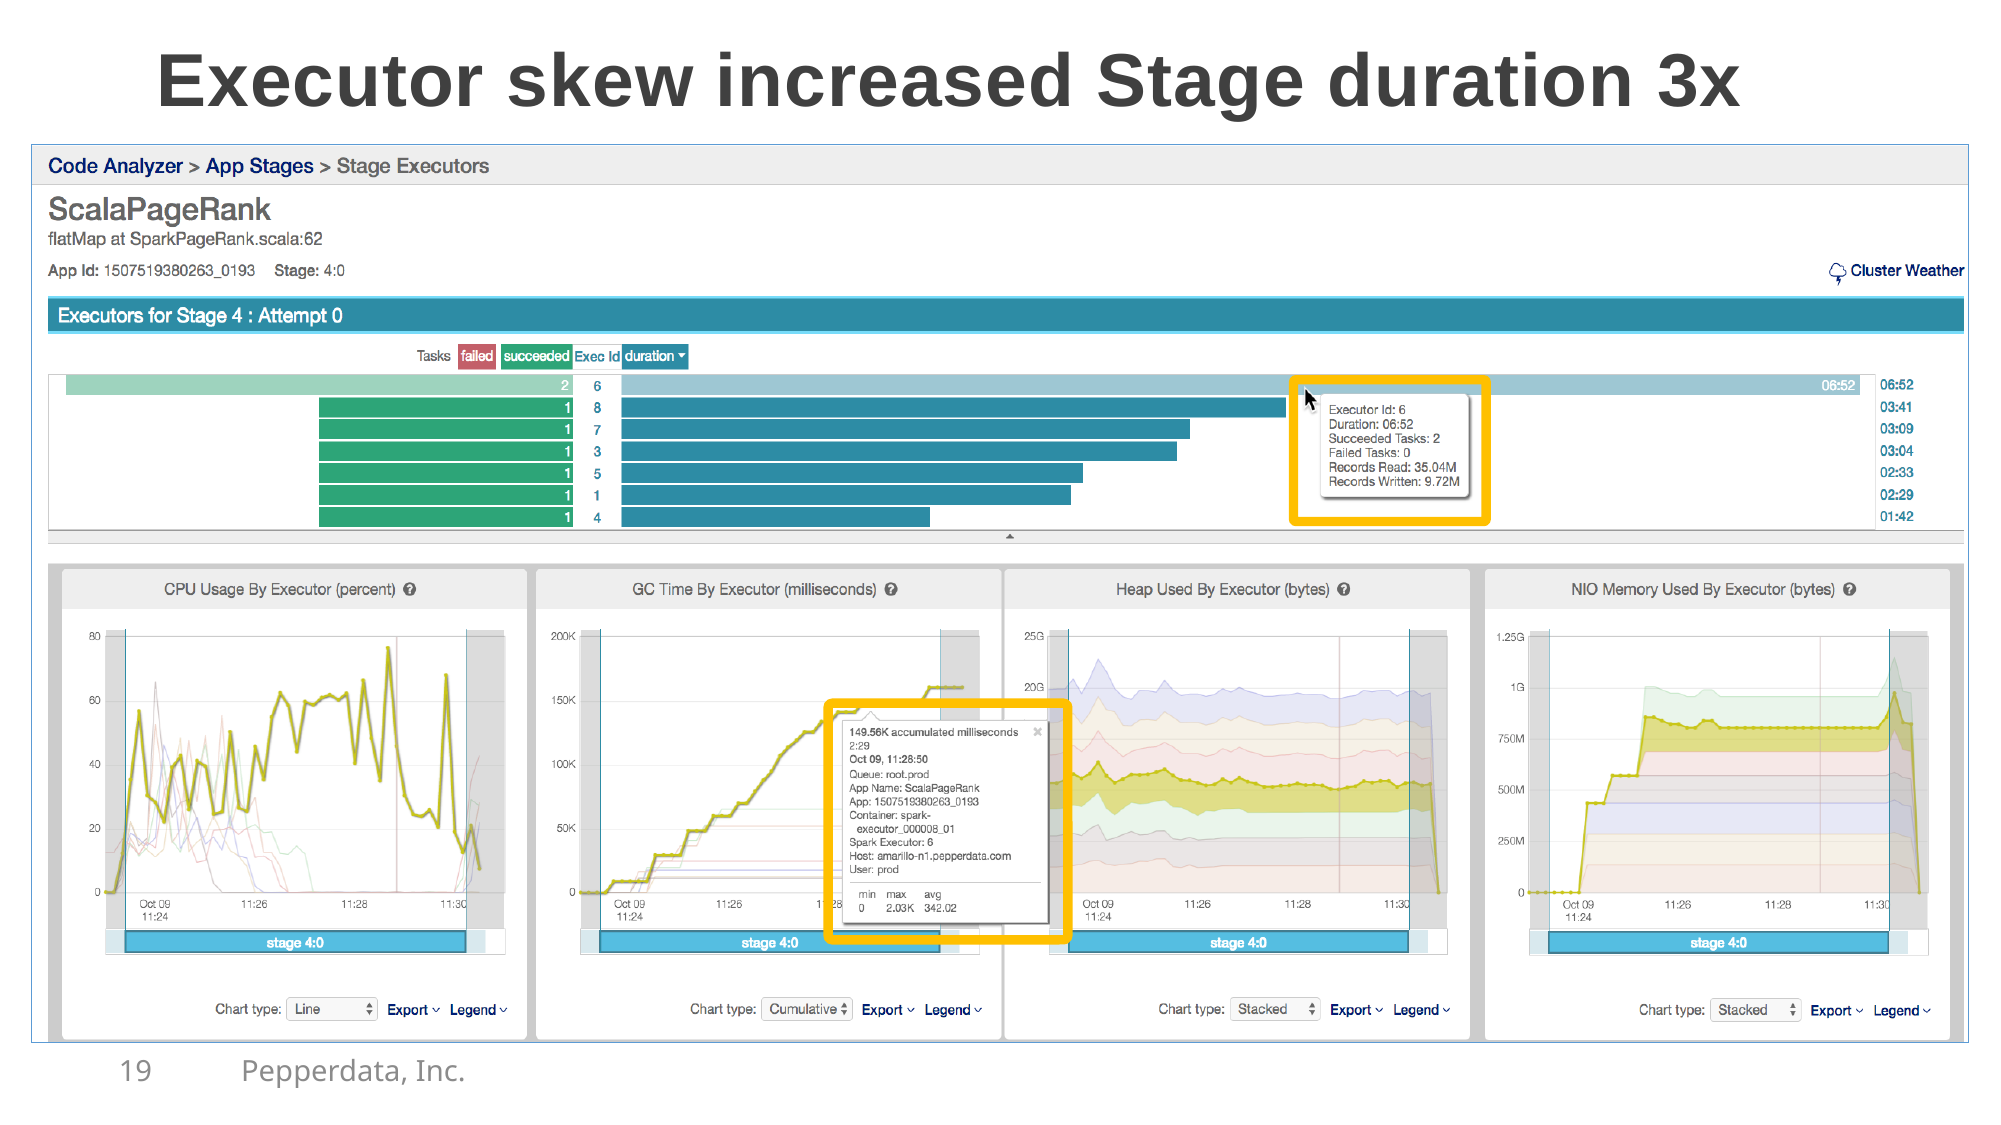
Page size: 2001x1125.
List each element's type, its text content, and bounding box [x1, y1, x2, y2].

footer Pepperdata, Inc. [225, 1043, 1338, 1103]
title Executor skew increased Stage duration 3x [54, 0, 1847, 144]
slide_number 19 [103, 1043, 200, 1103]
picture [31, 144, 1969, 1043]
